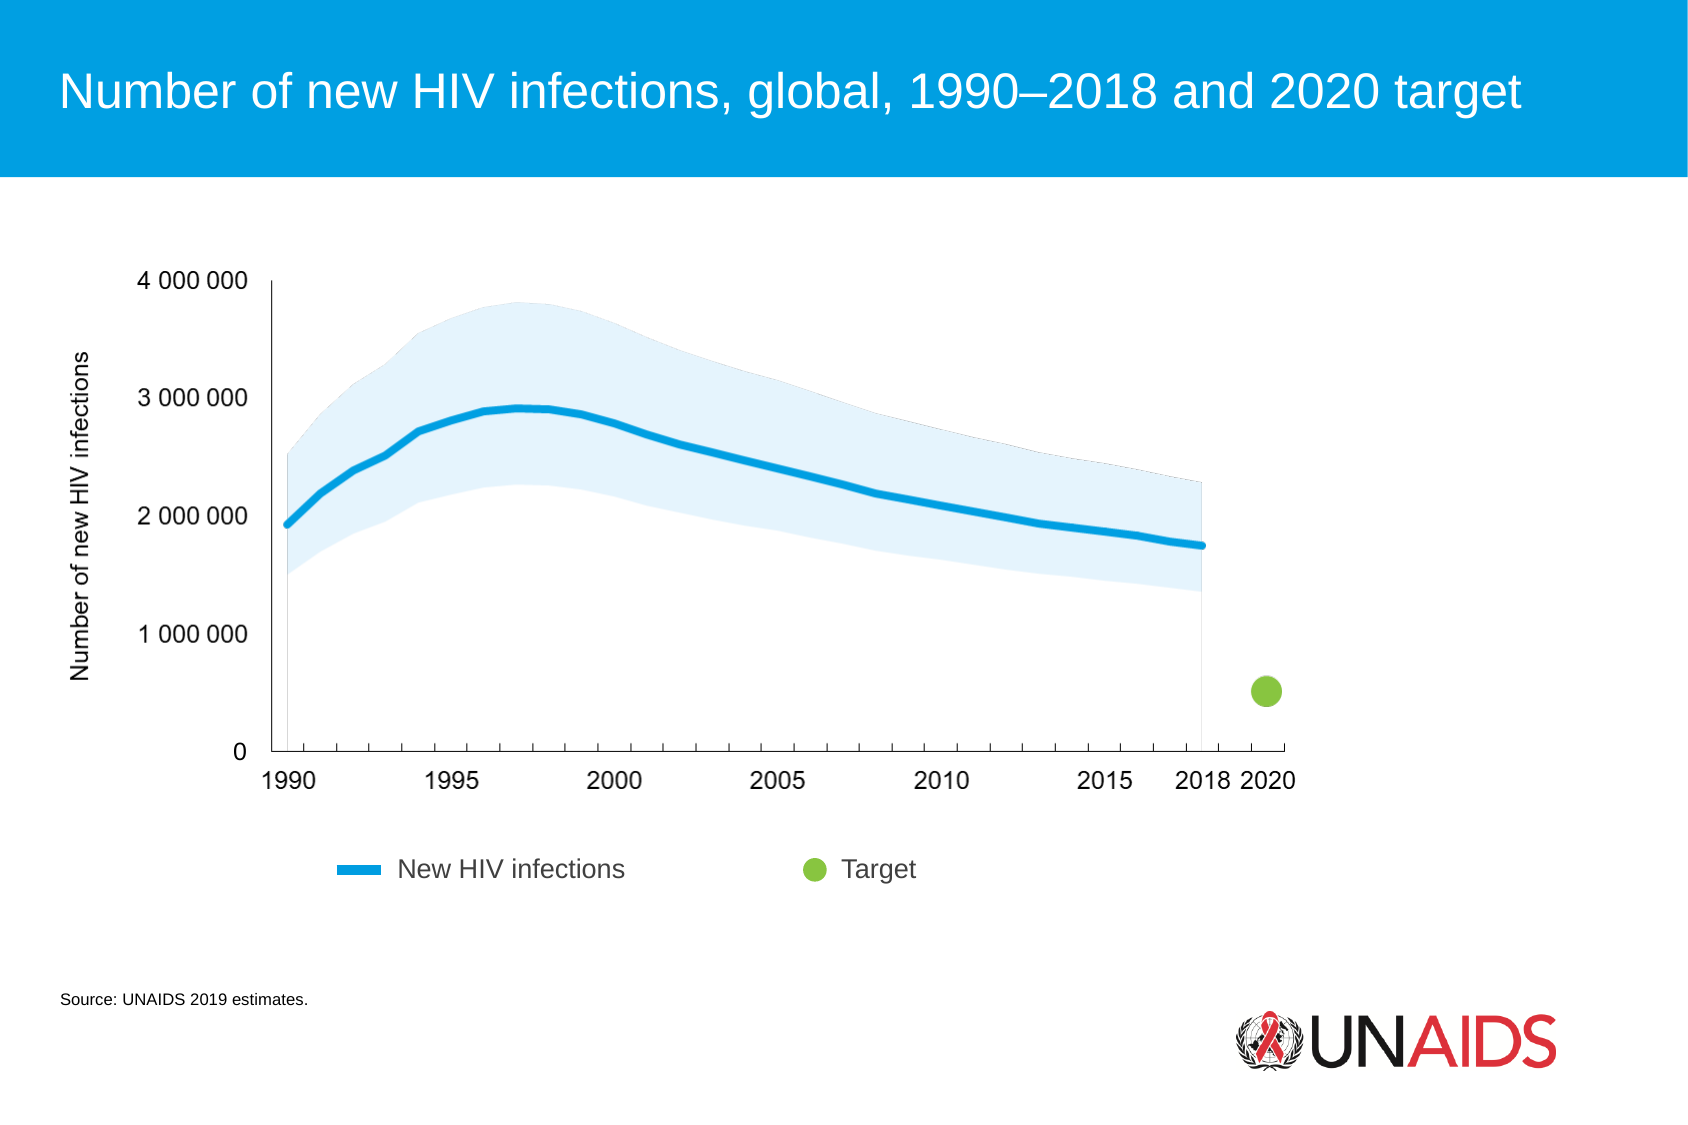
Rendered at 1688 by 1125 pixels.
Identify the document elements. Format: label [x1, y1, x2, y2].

picture [1236, 1011, 1556, 1071]
text_box [0, 0, 1688, 1010]
